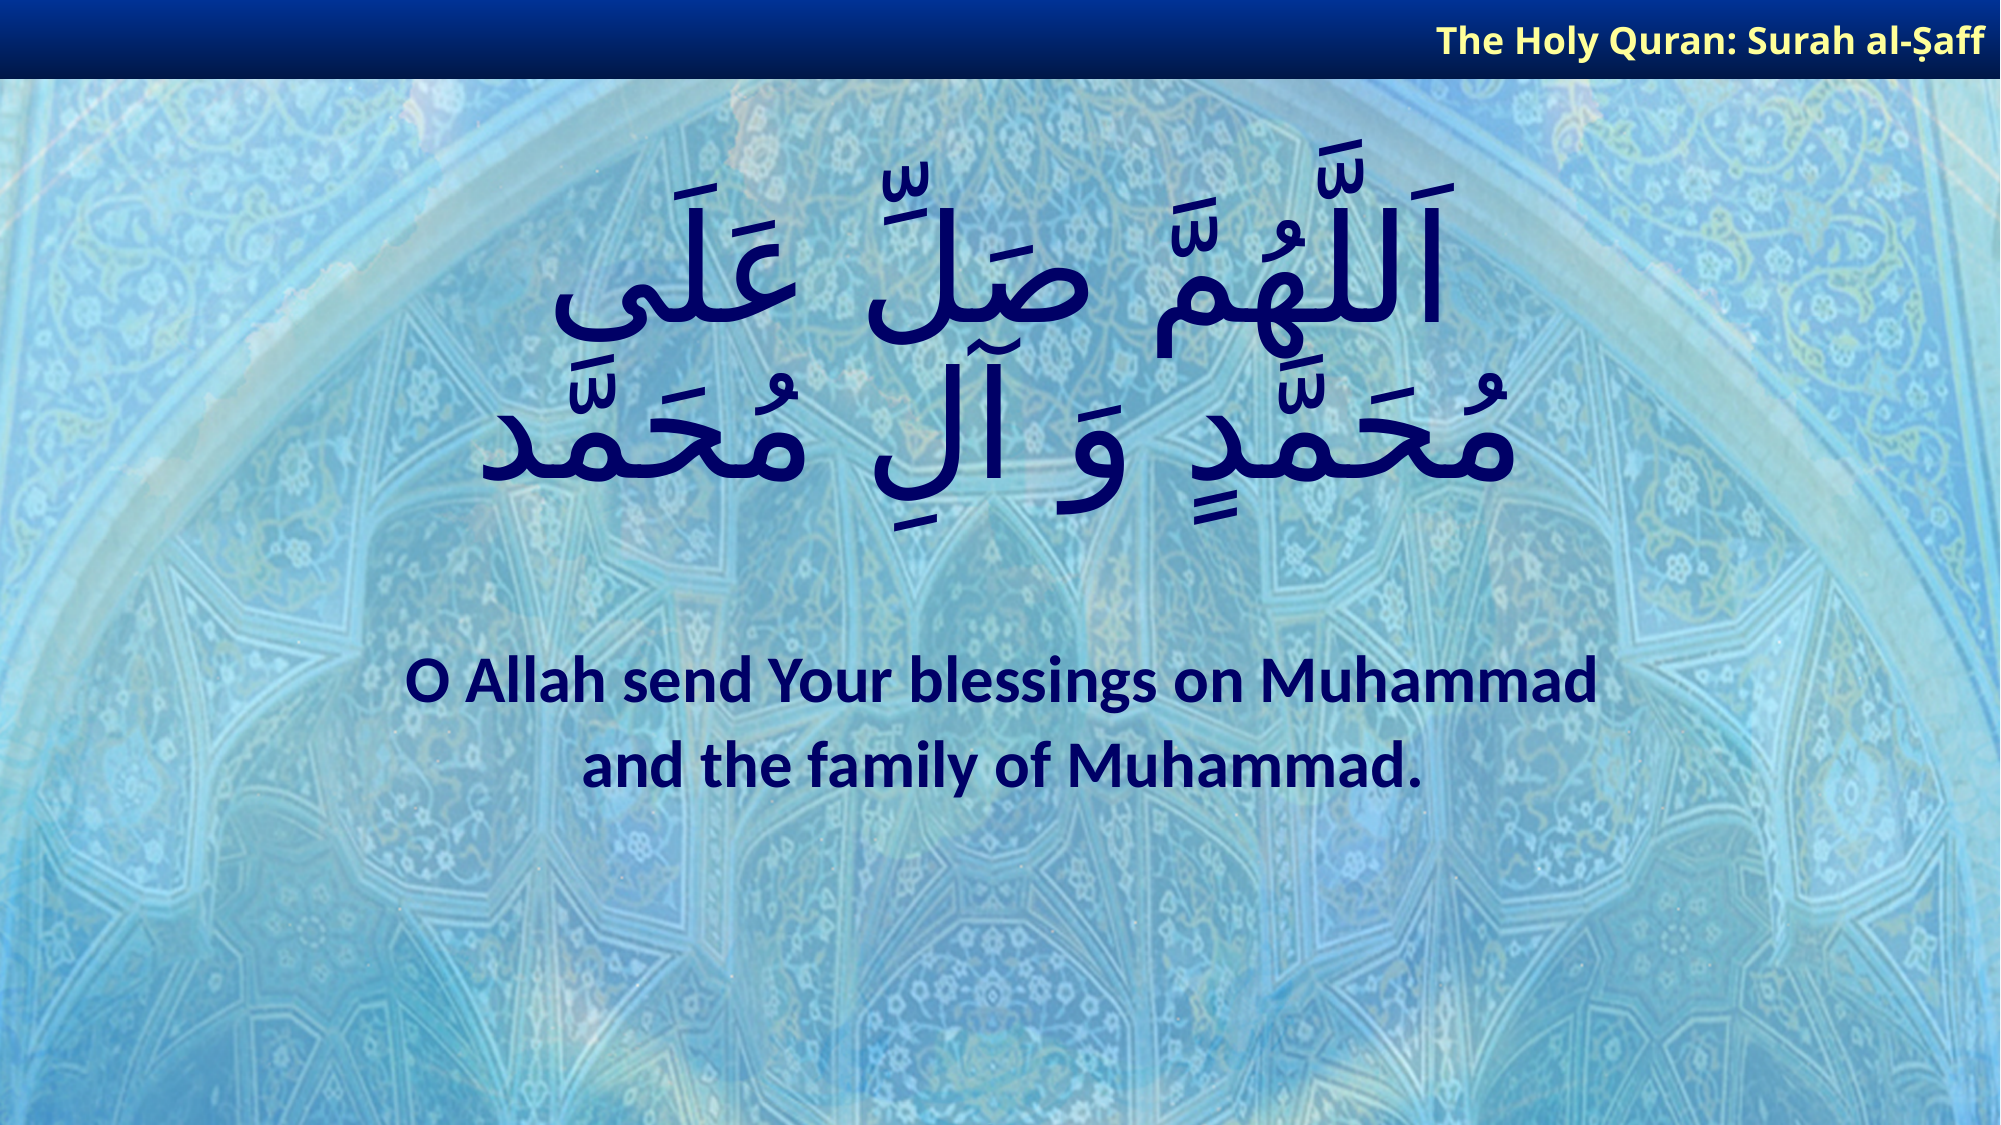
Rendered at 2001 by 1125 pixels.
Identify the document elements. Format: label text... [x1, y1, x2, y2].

subtitle O Allah send Your blessings on Muhammad and the family of Muhammad. [267, 637, 1739, 925]
picture [0, 0, 2001, 1125]
text_box The Holy Quran: Surah al-Ṣaff [0, 0, 2000, 79]
title اَللَّهُمَّ صَلِّ عَلَى مُحَمَّدٍ وَ آلِ مُحَمَّد [362, 231, 1638, 473]
